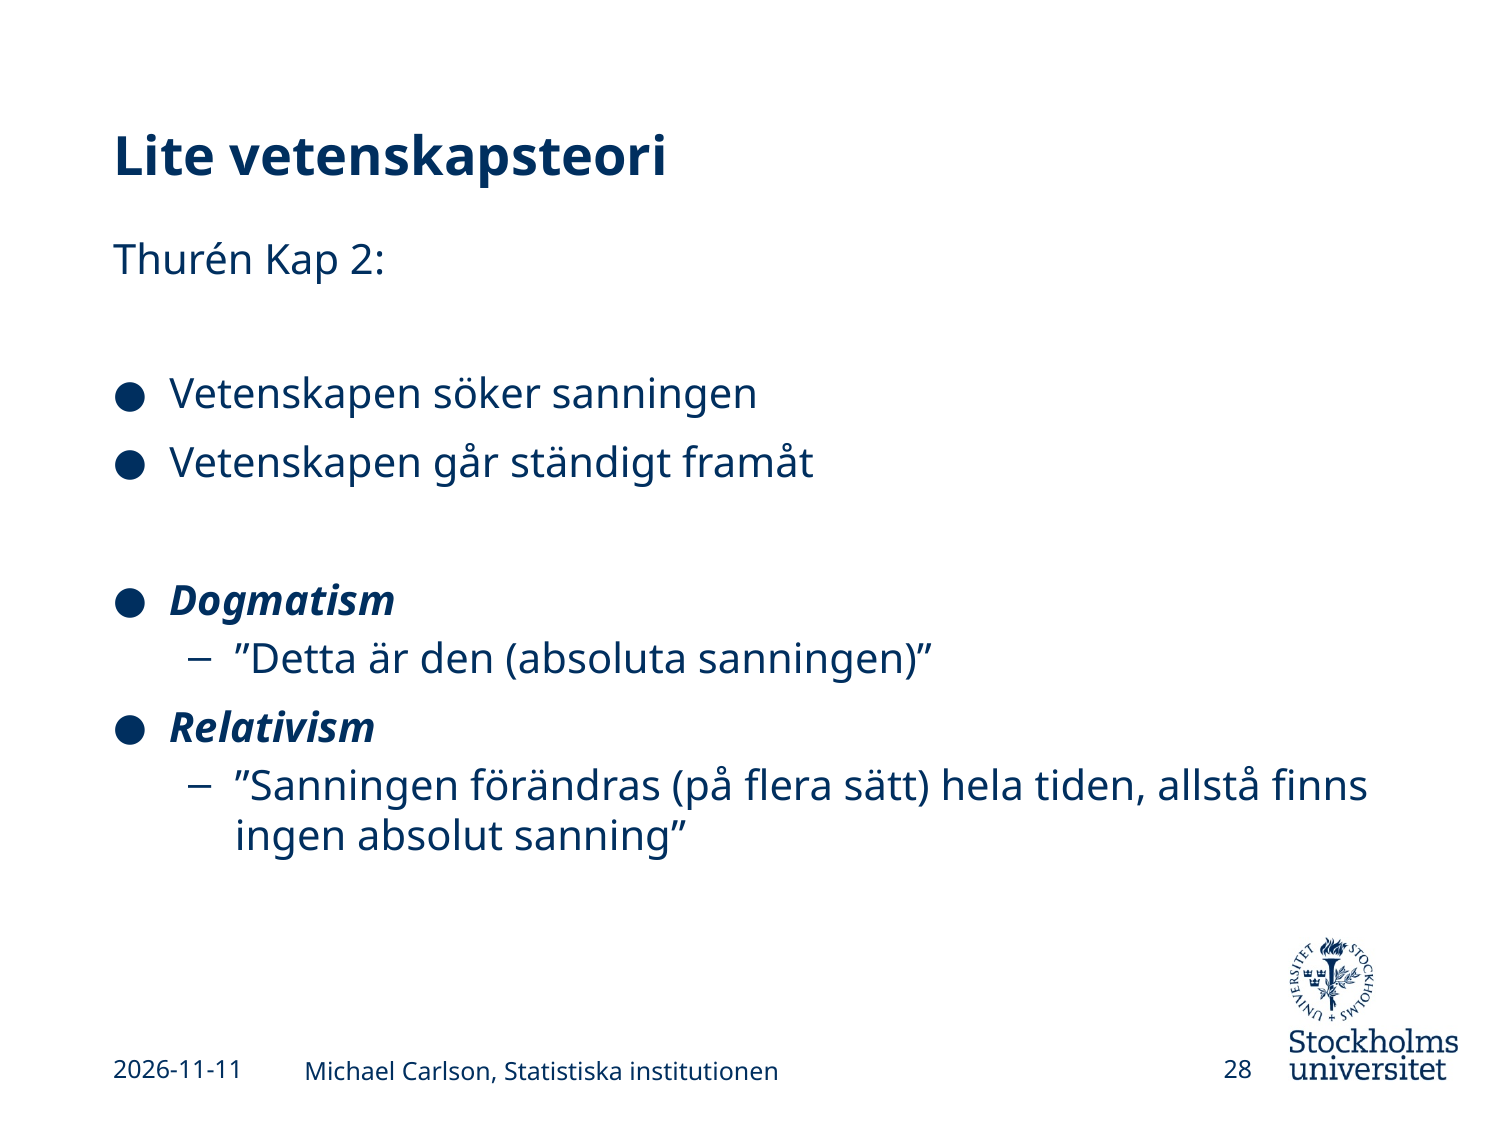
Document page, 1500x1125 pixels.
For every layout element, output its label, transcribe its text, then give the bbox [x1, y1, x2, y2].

picture [1288, 937, 1458, 1088]
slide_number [98, 1047, 283, 1094]
slide_number 28 [1033, 1047, 1268, 1094]
footer Michael Carlson, Statistiska institutionen [289, 1047, 1027, 1094]
title Lite vetenskapsteori [98, 63, 1402, 195]
list Thurén Kap 2: Vetenskapen söker sanningen Vetenskapen går ständigt framåt Dogmatism ”Detta är den (absoluta sanningen)” Relativism ”Sanningen förändras (på flera sätt) hela tiden, allstå finns ingen absolut sanning” [98, 214, 1402, 923]
